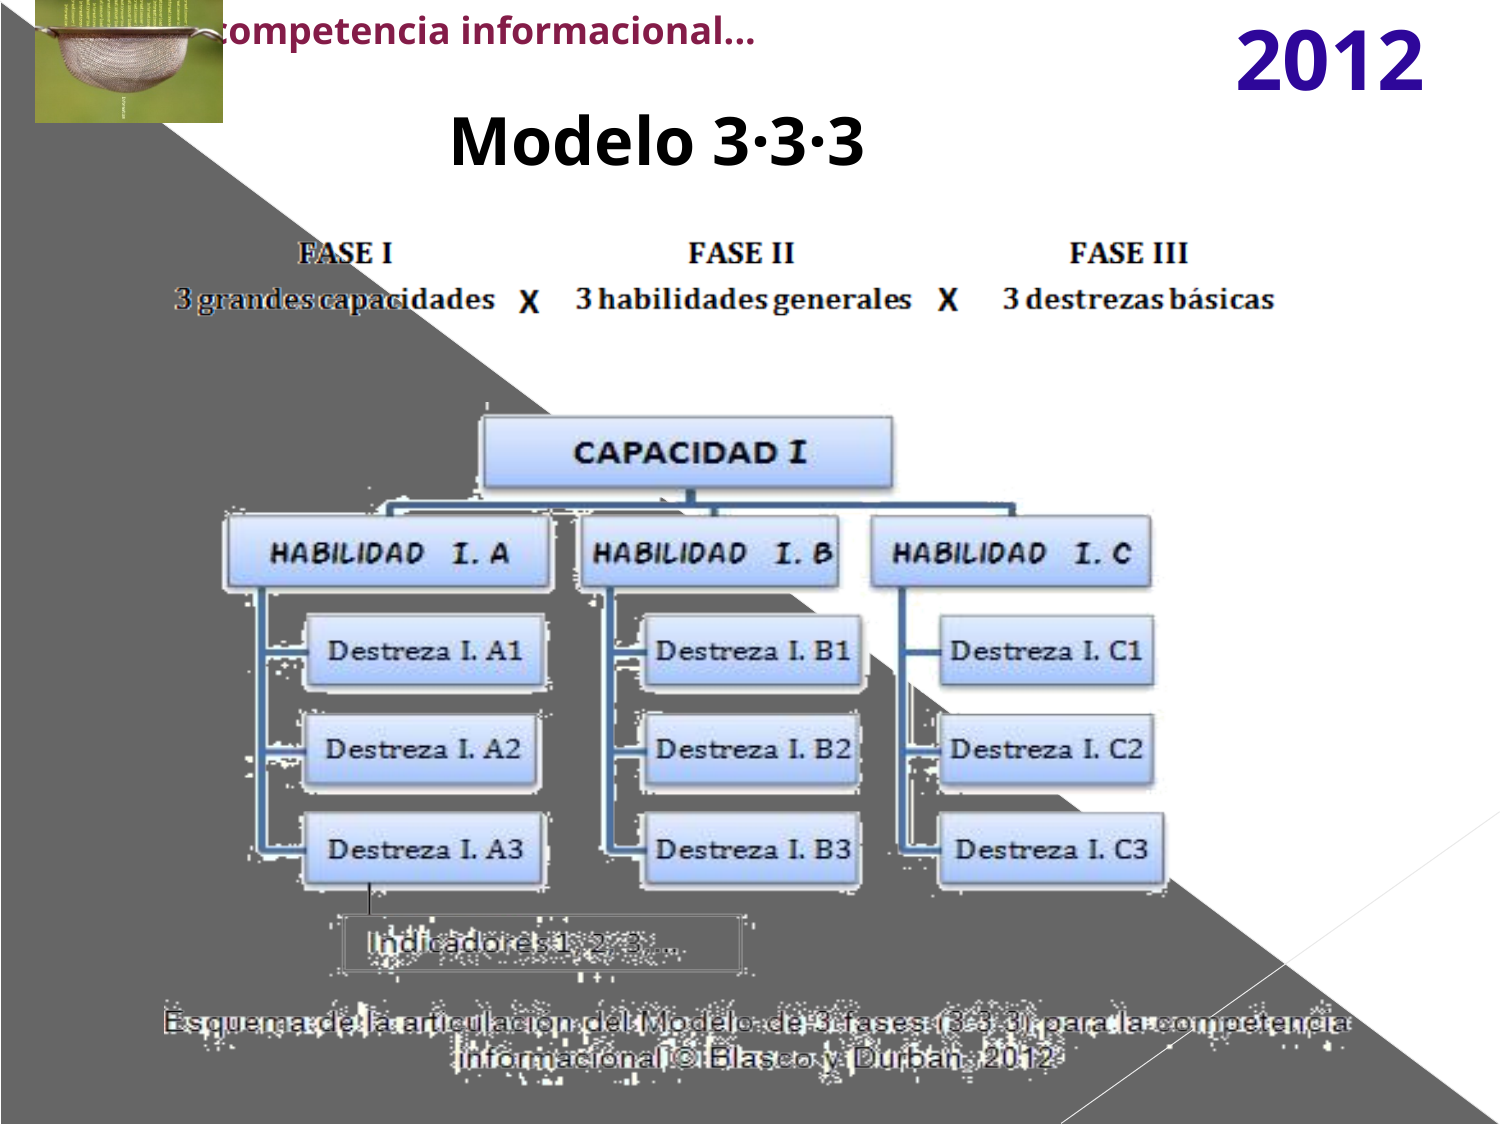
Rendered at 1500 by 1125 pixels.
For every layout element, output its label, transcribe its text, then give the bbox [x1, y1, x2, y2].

text_box La competencia informacional... [224, 0, 1160, 117]
text_box 2012 [1160, 0, 1500, 141]
picture [140, 210, 1337, 364]
picture [163, 401, 1360, 1090]
text_box Modelo 3·3·3 [433, 91, 1008, 187]
picture [34, 0, 223, 124]
